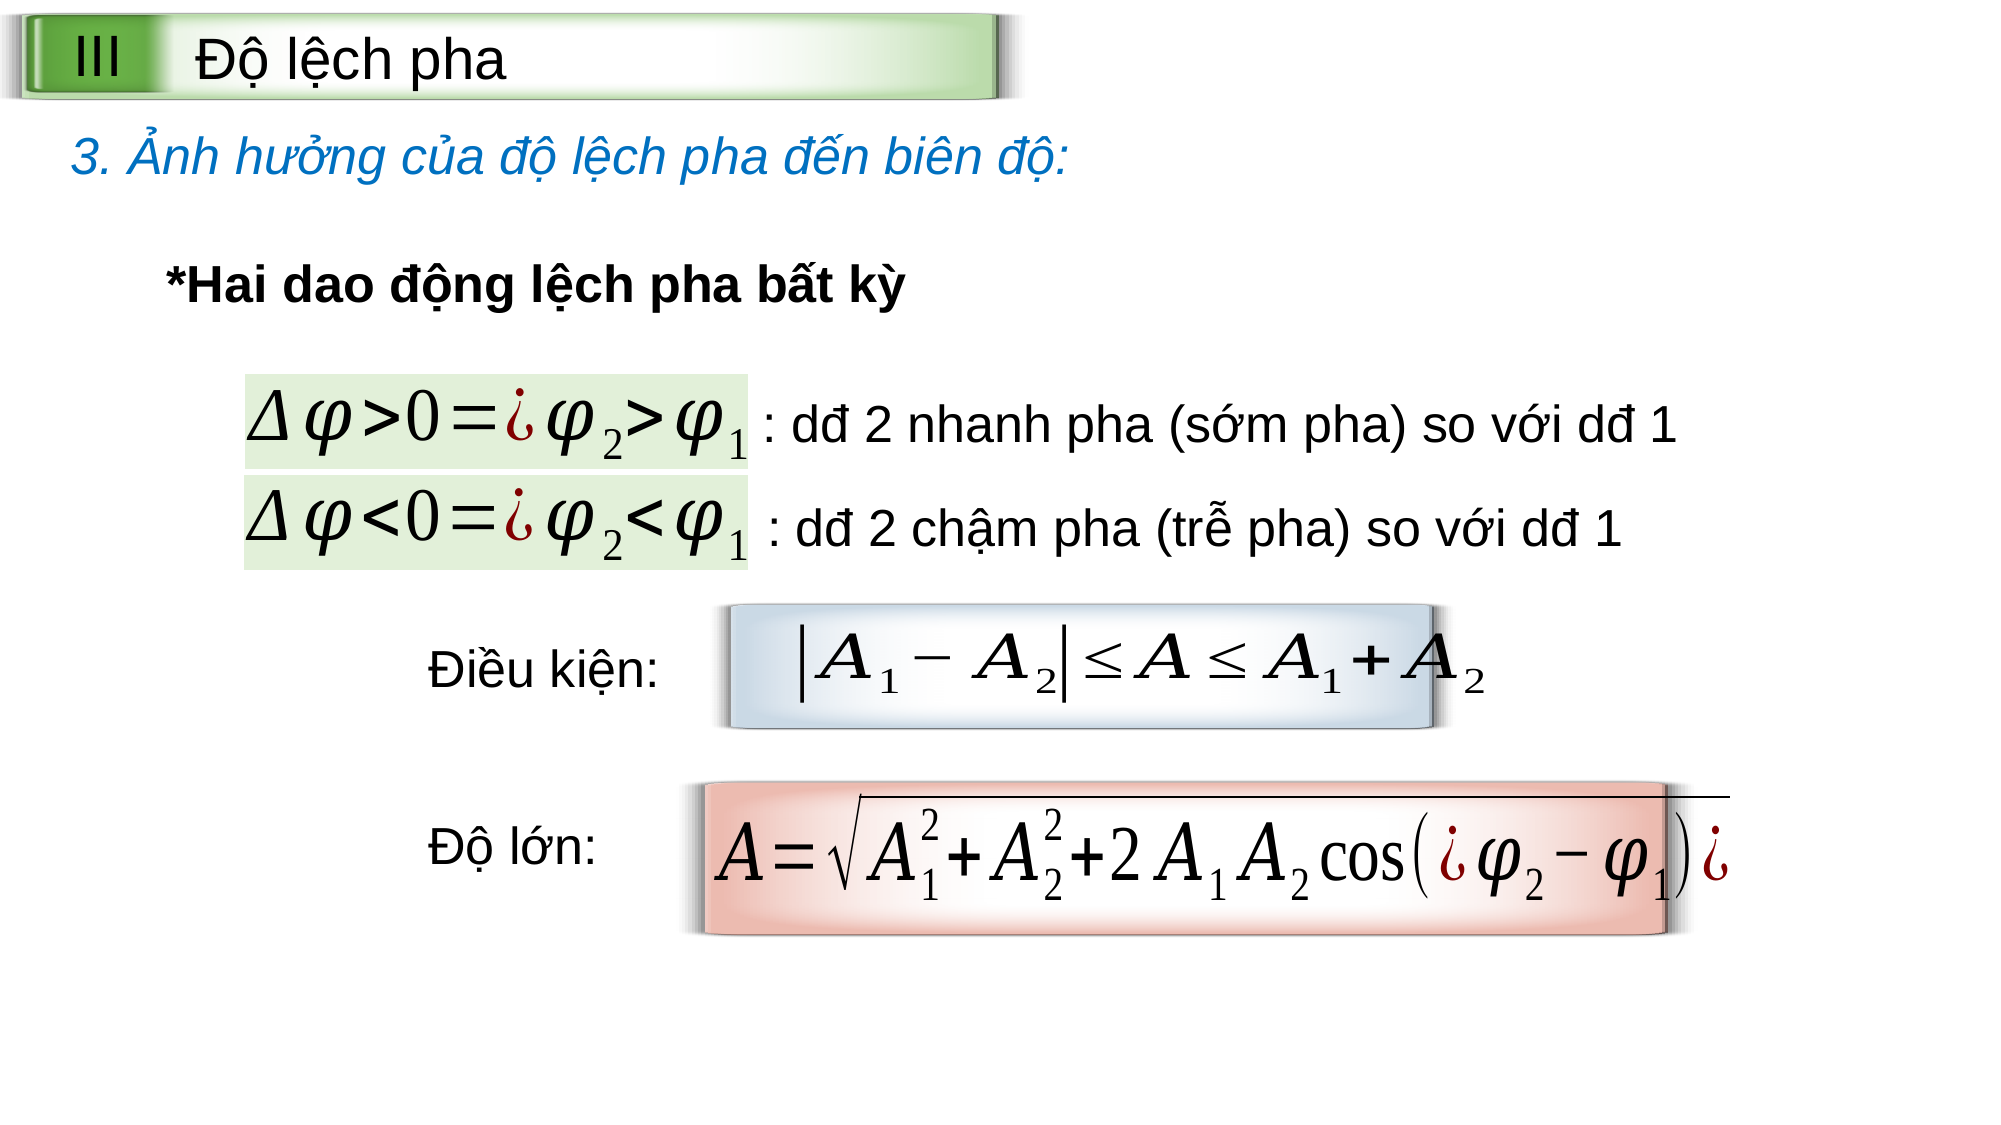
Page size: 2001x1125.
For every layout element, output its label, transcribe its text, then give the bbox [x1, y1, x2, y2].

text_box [412, 779, 1732, 938]
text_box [244, 373, 1700, 469]
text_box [412, 602, 1488, 731]
text_box *Hai dao động lệch pha bất kỳ [151, 242, 937, 321]
text_box 3. Ảnh hưởng của độ lệch pha đến biên độ: [55, 115, 1456, 193]
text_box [244, 474, 1644, 570]
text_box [0, 10, 1988, 102]
